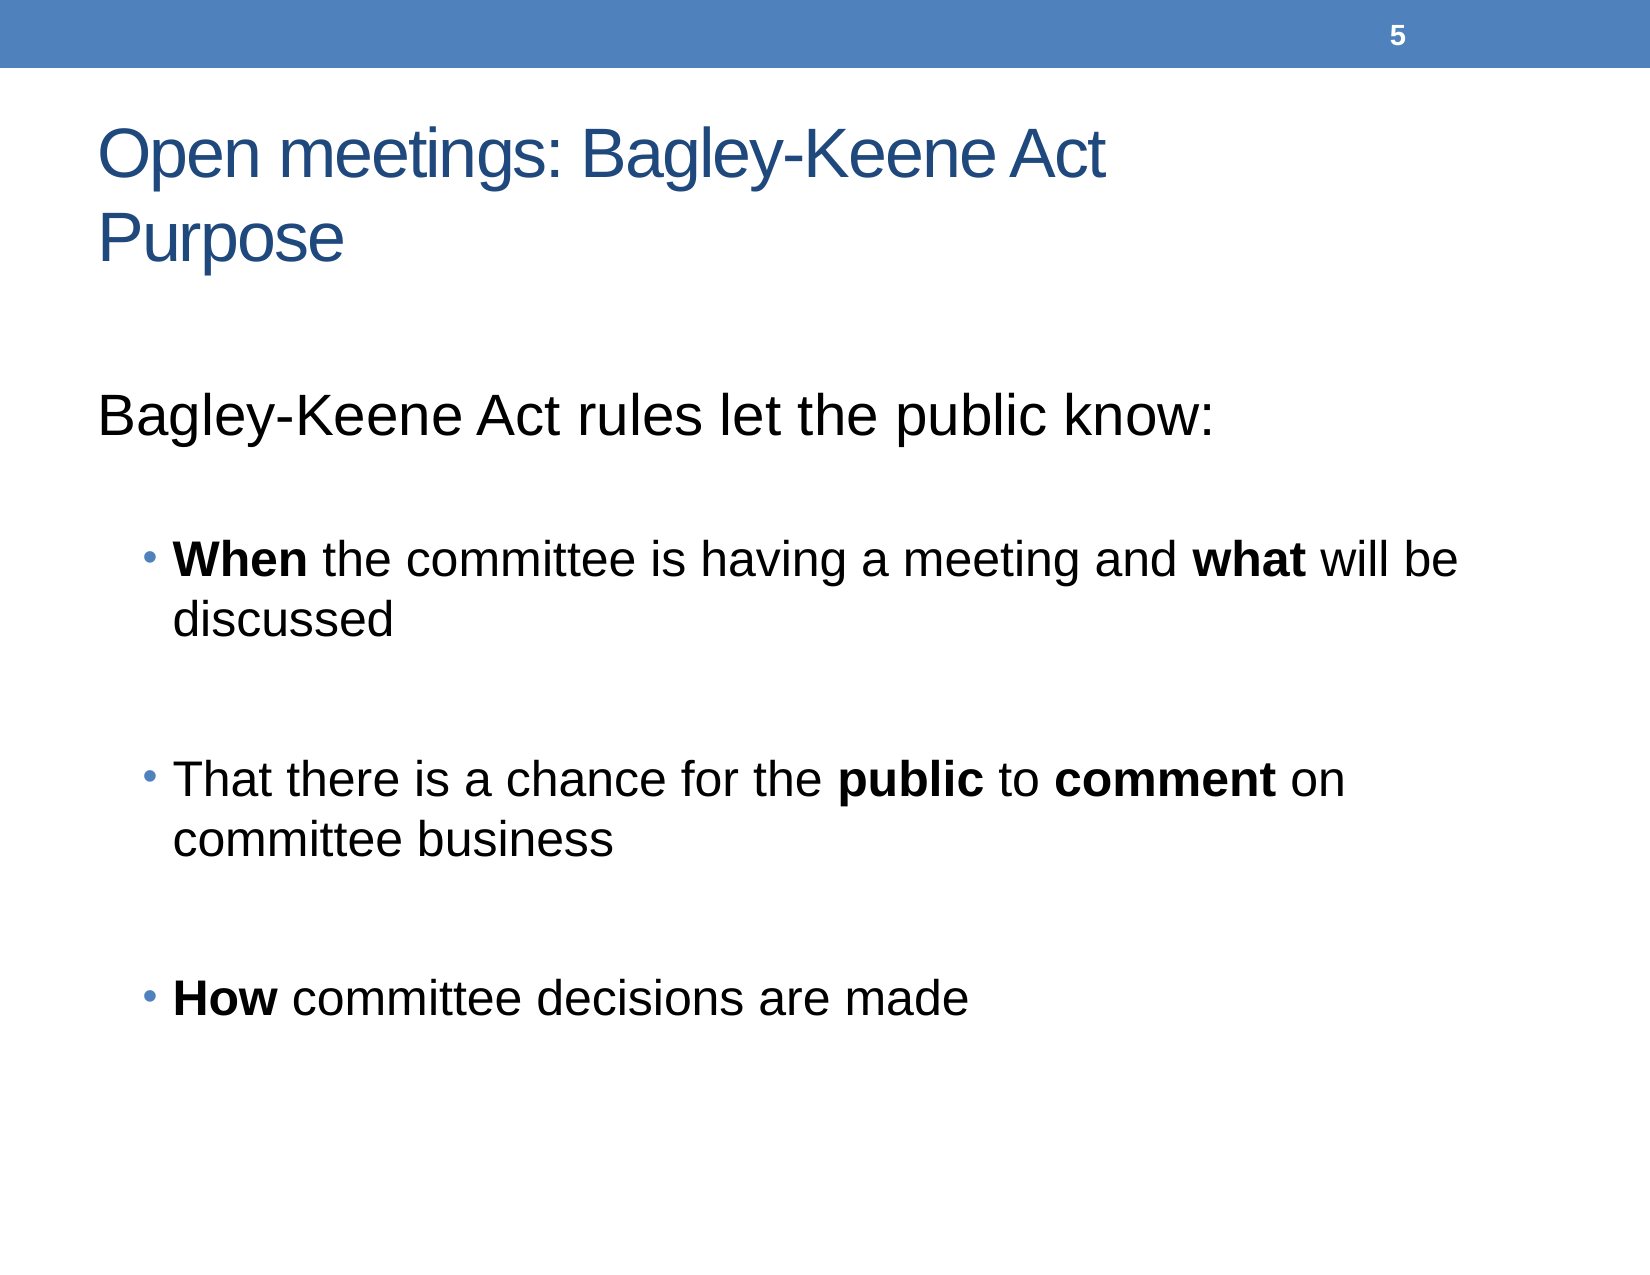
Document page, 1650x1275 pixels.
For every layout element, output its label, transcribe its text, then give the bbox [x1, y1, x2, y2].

title Open meetings: Bagley-Keene Act Purpose [82, 99, 1568, 284]
list Bagley-Keene Act rules let the public know: When the committee is having a meeting and what will be discussed That there is a chance for the public to comment on committee business How committee decisions are made [82, 297, 1568, 1205]
slide_number 5 [1374, 3, 1568, 65]
